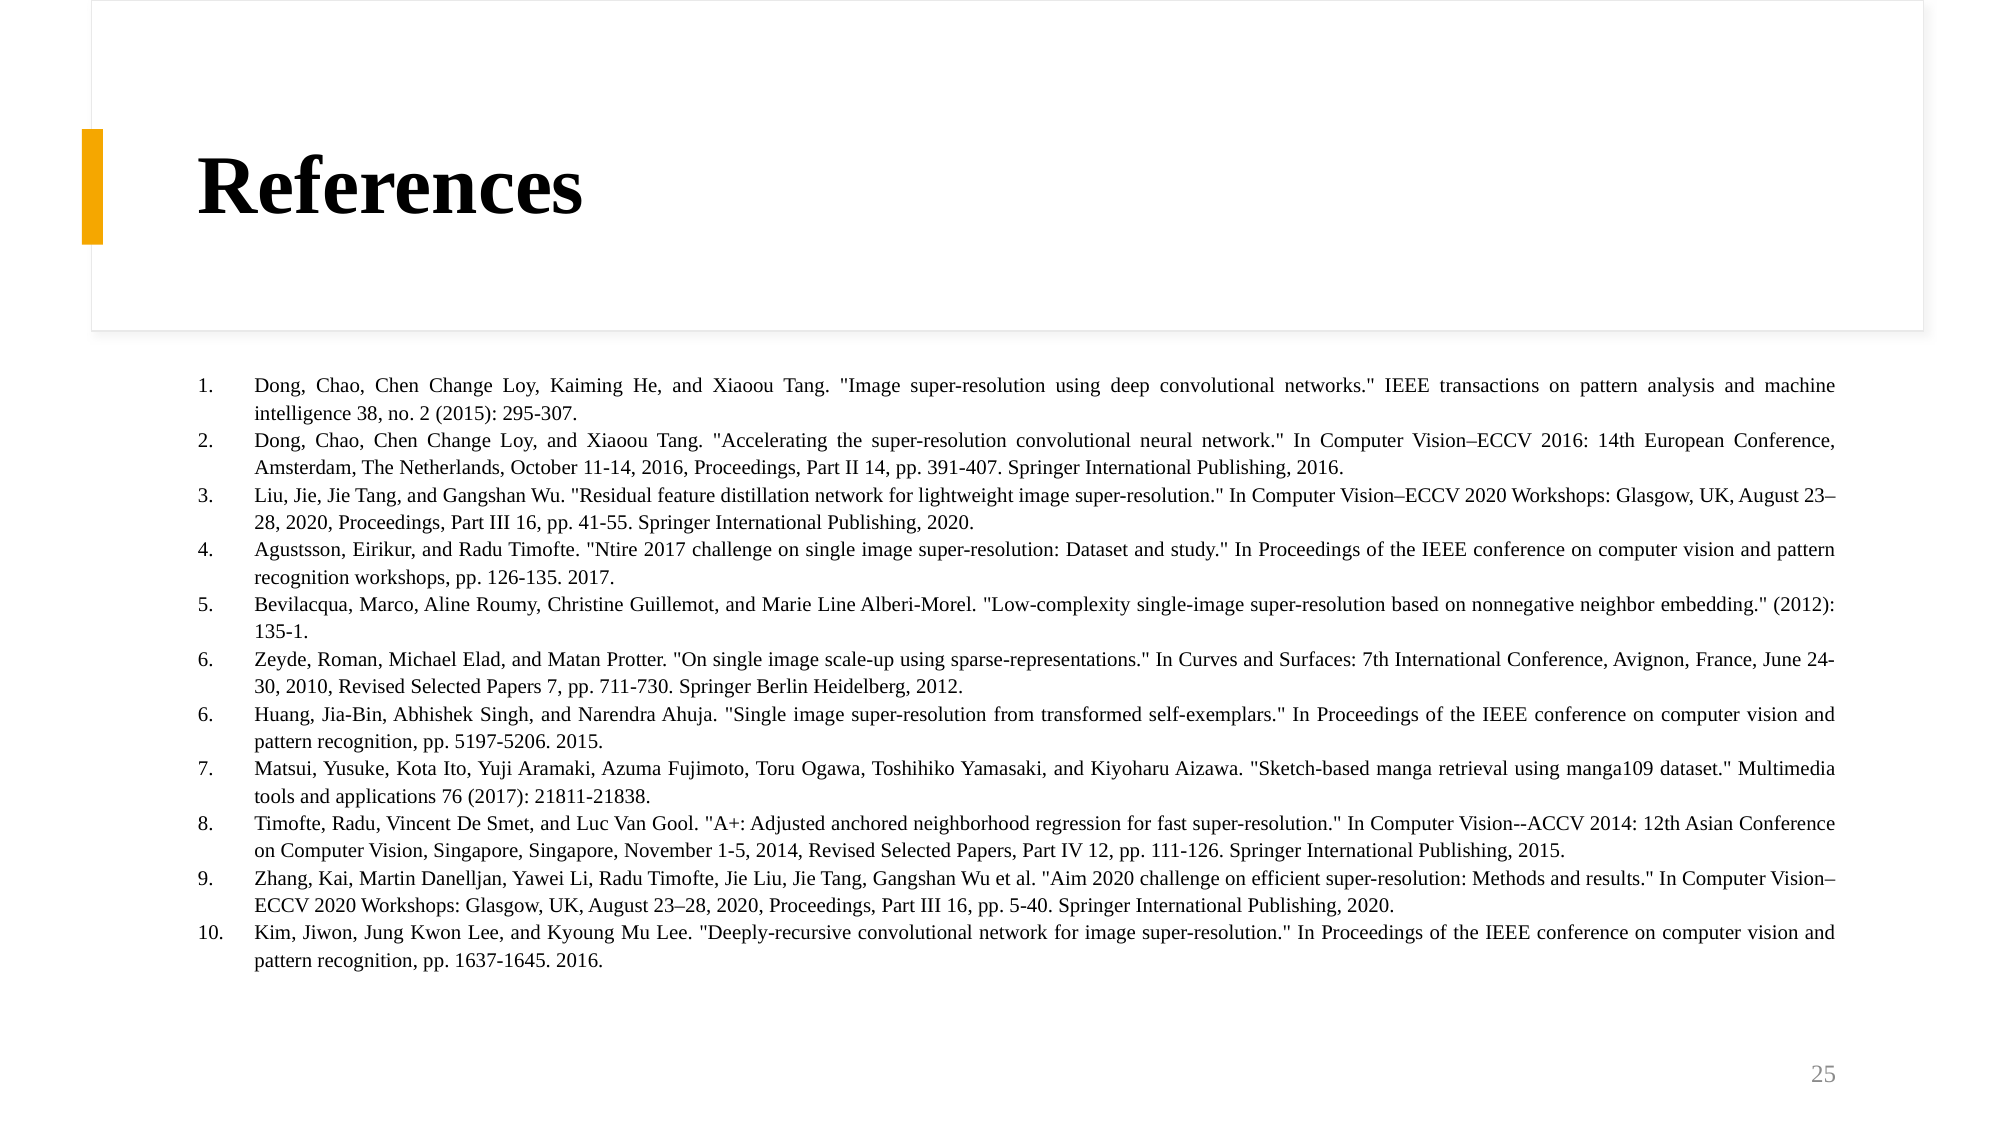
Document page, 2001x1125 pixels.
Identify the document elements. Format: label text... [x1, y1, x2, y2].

list Dong, Chao, Chen Change Loy, Kaiming He, and Xiaoou Tang. "Image super-resolution using deep convolutional networks." IEEE transactions on pattern analysis and machine intelligence 38, no. 2 (2015): 295-307. Dong, Chao, Chen Change Loy, and Xiaoou Tang. "Accelerating the super-resolution convolutional neural network." In Computer Vision–ECCV 2016: 14th European Conference, Amsterdam, The Netherlands, October 11-14, 2016, Proceedings, Part II 14, pp. 391-407. Springer International Publishing, 2016. Liu, Jie, Jie Tang, and Gangshan Wu. "Residual feature distillation network for lightweight image super-resolution." In Computer Vision–ECCV 2020 Workshops: Glasgow, UK, August 23–28, 2020, Proceedings, Part III 16, pp. 41-55. Springer International Publishing, 2020. Agustsson, Eirikur, and Radu Timofte. "Ntire 2017 challenge on single image super-resolution: Dataset and study." In Proceedings of the IEEE conference on computer vision and pattern recognition workshops, pp. 126-135. 2017. Bevilacqua, Marco, Aline Roumy, Christine Guillemot, and Marie Line Alberi-Morel. "Low-complexity single-image super-resolution based on nonnegative neighbor embedding." (2012): 135-1. Zeyde, Roman, Michael Elad, and Matan Protter. "On single image scale-up using sparse-representations." In Curves and Surfaces: 7th International Conference, Avignon, France, June 24-30, 2010, Revised Selected Papers 7, pp. 711-730. Springer Berlin Heidelberg, 2012. Huang, Jia-Bin, Abhishek Singh, and Narendra Ahuja. "Single image super-resolution from transformed self-exemplars." In Proceedings of the IEEE conference on computer vision and pattern recognition, pp. 5197-5206. 2015. Matsui, Yusuke, Kota Ito, Yuji Aramaki, Azuma Fujimoto, Toru Ogawa, Toshihiko Yamasaki, and Kiyoharu Aizawa. "Sketch-based manga retrieval using manga109 dataset." Multimedia tools and applications 76 (2017): 21811-21838. Timofte, Radu, Vincent De Smet, and Luc Van Gool. "A+: Adjusted anchored neighborhood regression for fast super-resolution." In Computer Vision--ACCV 2014: 12th Asian Conference on Computer Vision, Singapore, Singapore, November 1-5, 2014, Revised Selected Papers, Part IV 12, pp. 111-126. Springer International Publishing, 2015. Zhang, Kai, Martin Danelljan, Yawei Li, Radu Timofte, Jie Liu, Jie Tang, Gangshan Wu et al. "Aim 2020 challenge on efficient super-resolution: Methods and results." In Computer Vision–ECCV 2020 Workshops: Glasgow, UK, August 23–28, 2020, Proceedings, Part III 16, pp. 5-40. Springer International Publishing, 2020. Kim, Jiwon, Jung Kwon Lee, and Kyoung Mu Lee. "Deeply-recursive convolutional network for image super-resolution." In Proceedings of the IEEE conference on computer vision and pattern recognition, pp. 1637-1645. 2016. [183, 362, 1851, 1010]
title References [183, 90, 1851, 284]
slide_number 25 [1401, 1042, 1851, 1103]
